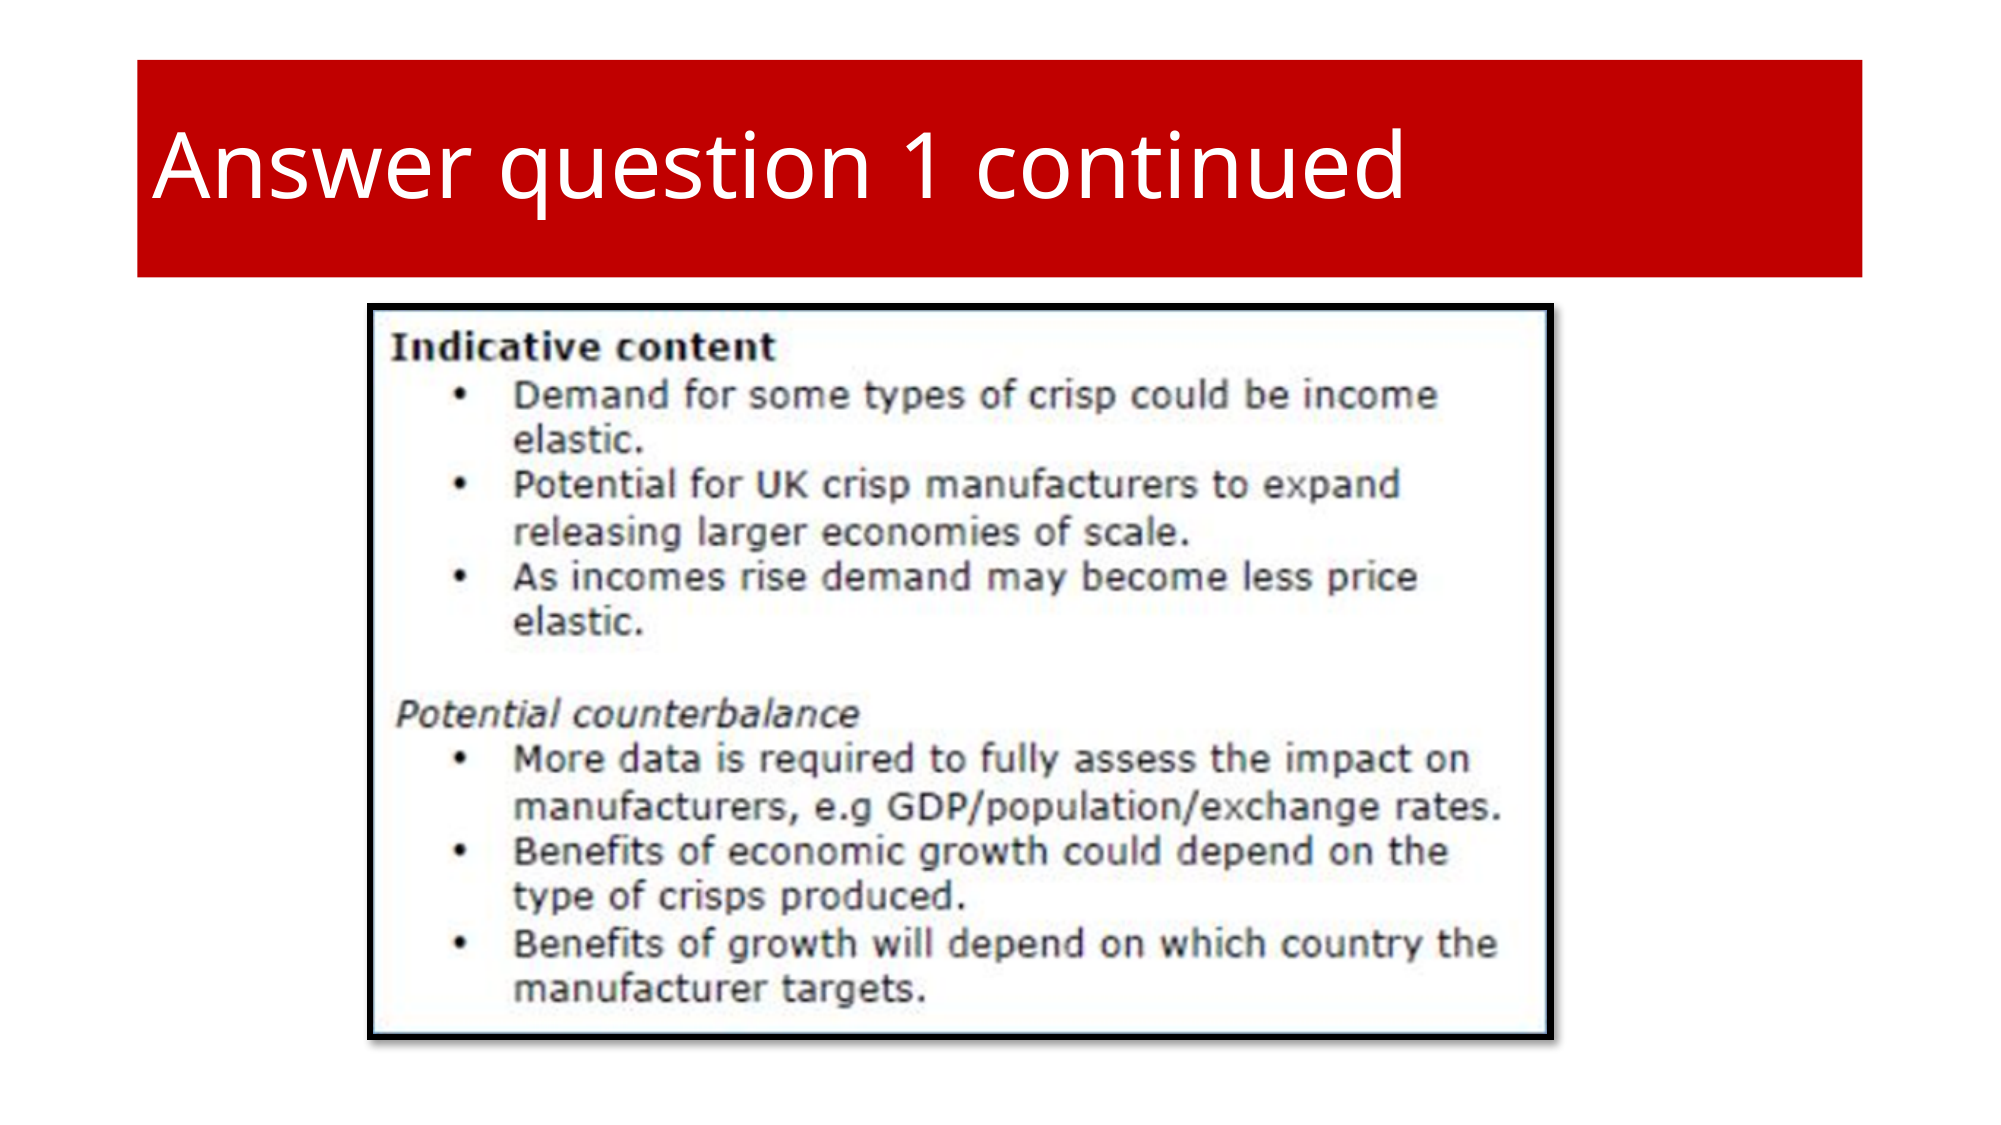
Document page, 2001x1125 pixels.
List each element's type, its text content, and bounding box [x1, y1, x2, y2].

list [372, 309, 1548, 1035]
title Answer question 1 continued [137, 59, 1863, 278]
